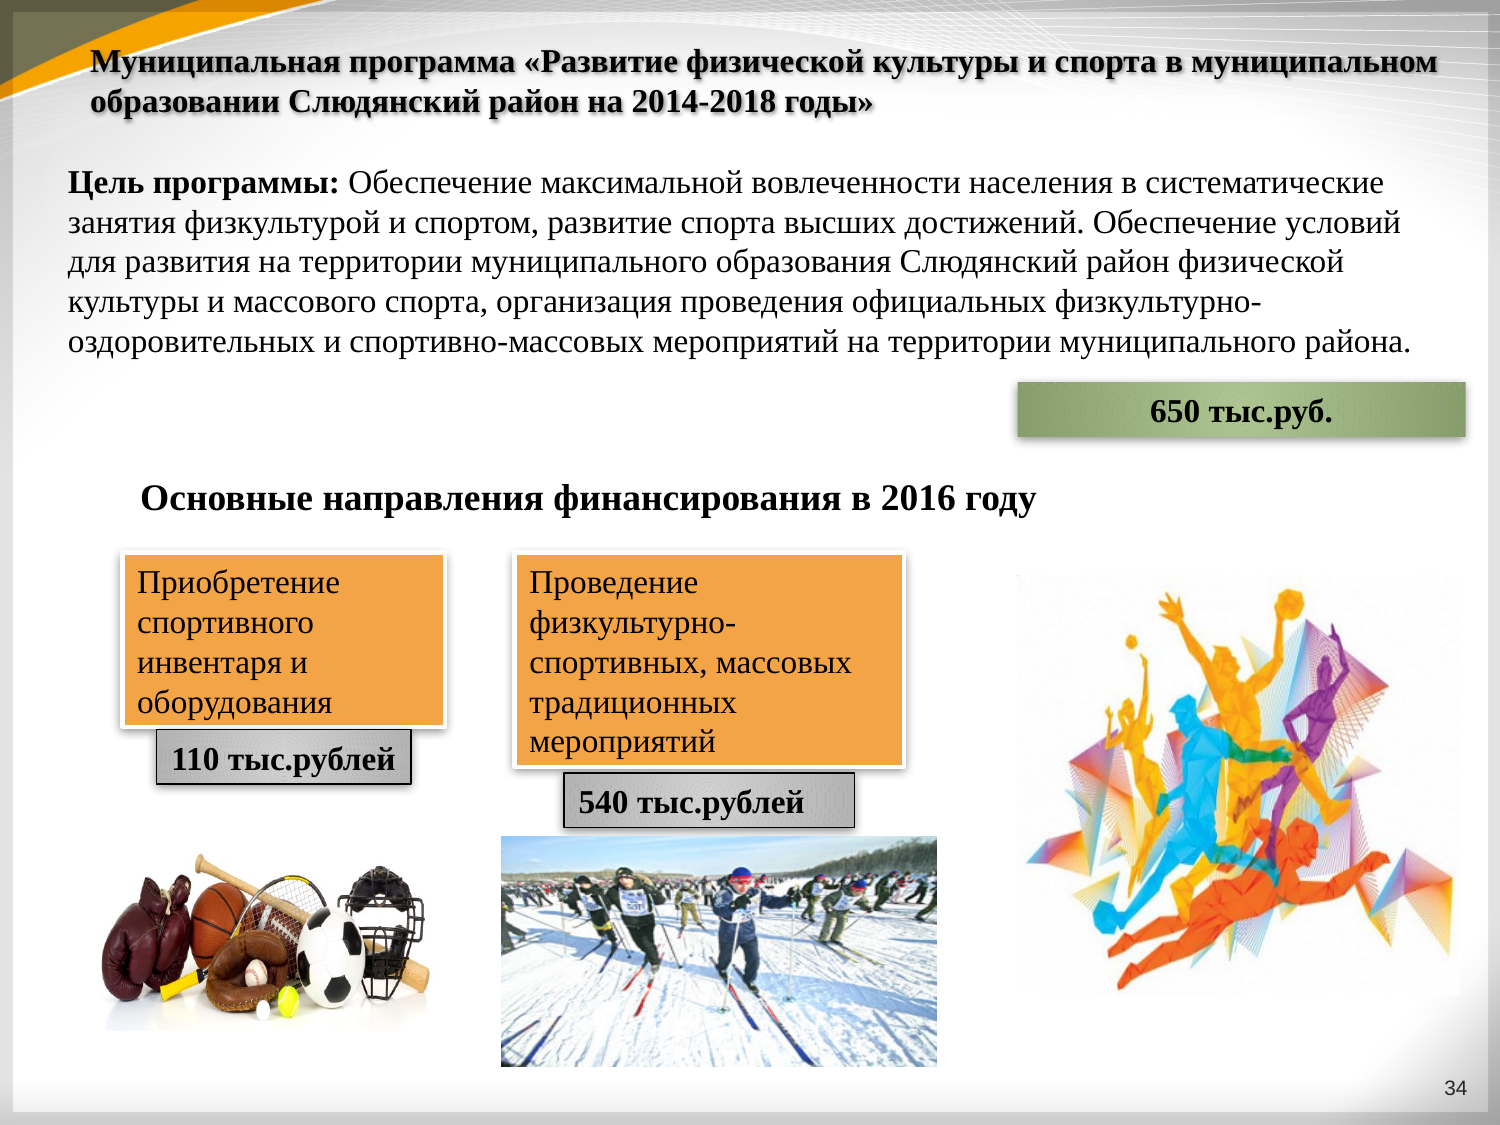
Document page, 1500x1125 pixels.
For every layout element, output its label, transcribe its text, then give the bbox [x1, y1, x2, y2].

text_box 650 тыс.руб. [1017, 382, 1466, 437]
text_box Основные направления финансирования в 2016 году [19, 465, 1159, 526]
picture [0, 0, 1500, 1125]
slide_number 34 [1417, 1057, 1494, 1118]
text_box Приобретение спортивного инвентаря и оборудования [120, 550, 447, 729]
text_box 110 тыс.рублей [156, 729, 412, 785]
text_box Проведение физкультурно-спортивных, массовых традиционных мероприятий [512, 550, 906, 769]
title Муниципальная программа «Развитие физической культуры и спорта в муниципальном образовании Слюдянский район на 2014-2018 годы» [75, 26, 1463, 152]
text_box Цель программы: Обеспечение максимальной вовлеченности населения в систематические занятия физкультурой и спортом, развитие спорта высших достижений. Обеспечение условий для развития на территории муниципального образования Слюдянский район физической культуры и массового спорта, организация проведения официальных физкультурно-оздоровительных и спортивно-массовых мероприятий на территории муниципального района. [53, 152, 1466, 407]
text_box 540 тыс.рублей [563, 772, 855, 828]
